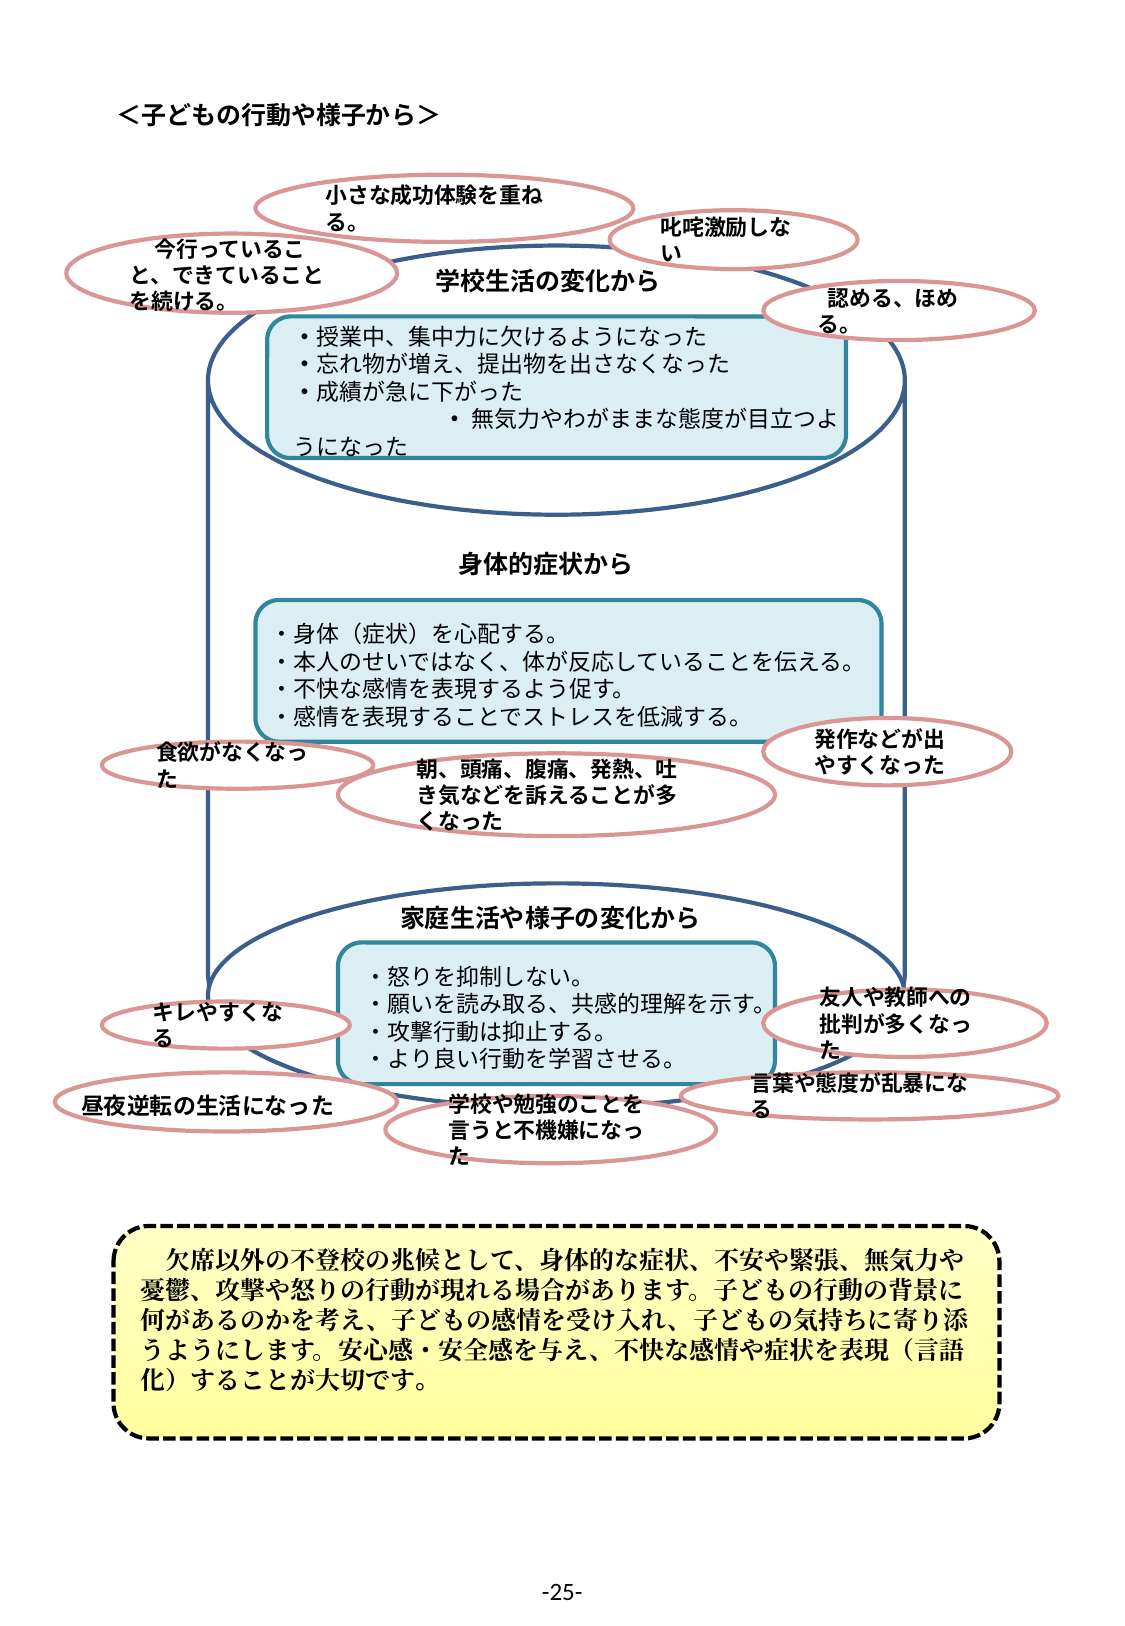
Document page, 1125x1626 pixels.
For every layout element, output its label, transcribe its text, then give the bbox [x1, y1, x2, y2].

text_box [388, 881, 724, 895]
text_box [249, 1039, 341, 1077]
text_box 発作などが出やすくなった [761, 715, 1014, 788]
text_box [335, 1032, 349, 1079]
text_box 朝、頭痛、腹痛、発熱、吐き気などを訴えることが多くなった [335, 751, 778, 839]
text_box ・今行っていること、できていることを続ける。 [64, 231, 400, 315]
text_box 家庭生活や様子の変化から [385, 895, 740, 940]
text_box [752, 271, 810, 287]
text_box ・身体（症状）を心配する。 ・本人のせいではなく、体が反応していることを伝える。 ・不快な感情を表現するよう促す。 ・感情を表現することでストレスを低減する。 [255, 612, 984, 738]
text_box [205, 895, 385, 1011]
text_box [265, 317, 278, 457]
text_box [256, 597, 881, 612]
text_box [211, 259, 800, 457]
text_box 友人や教師への 批判が多くなった [761, 987, 1049, 1060]
text_box [359, 1080, 710, 1087]
text_box [436, 248, 624, 257]
text_box [392, 243, 612, 263]
text_box 小さな成功体験を重ねる。 [253, 172, 636, 244]
text_box 叱咤激励しない [607, 208, 860, 272]
text_box 欠席以外の不登校の兆候として、身体的な症状、不安や緊張、無気力や憂鬱、攻撃や怒りの行動が現れる場合があります。子どもの行動の背景に何があるのかを考え、子どもの感情を受け入れ、子どもの気持ちに寄り添うようにします。安心感・安全感を与え、不快な感情や症状を表現（言語化）することが大切です。 [125, 1237, 988, 1403]
text_box ＜子どもの行動や様子から＞ [101, 92, 488, 137]
text_box 食欲がなくなった [99, 739, 376, 791]
text_box 昼夜逆転の生活になった [66, 1084, 369, 1127]
text_box [205, 744, 907, 984]
text_box 学校や勉強のことを 言うと不機嫌になった [383, 1093, 719, 1166]
text_box [52, 1089, 66, 1115]
text_box 認める、ほめる。 [761, 278, 1037, 343]
text_box キレやすくなる [99, 999, 352, 1051]
text_box ・授業中、集中力に欠けるようになった ・忘れ物が増え、提出物を出さなくなった ・成績が急に下がった ・ 無気力やわがままな態度が目立つようになった [278, 315, 877, 468]
text_box [262, 738, 768, 744]
text_box [877, 342, 902, 429]
text_box [118, 1127, 334, 1134]
text_box 言葉や態度が乱暴になる [678, 1070, 1061, 1122]
text_box ・怒りを抑制しない。 ・願いを読み取る、共感的理解を示す。 ・攻撃行動は抑止する。 ・より良い行動を学習させる。 [349, 955, 854, 1080]
text_box [111, 1223, 1002, 1441]
text_box [384, 1087, 686, 1104]
text_box [81, 1070, 400, 1121]
text_box -25- [527, 1568, 622, 1614]
text_box [205, 315, 907, 740]
text_box [300, 468, 812, 512]
text_box [335, 940, 775, 1018]
text_box 学校生活の変化から [420, 257, 705, 303]
text_box [740, 898, 906, 989]
text_box 身体的症状から [444, 541, 677, 586]
